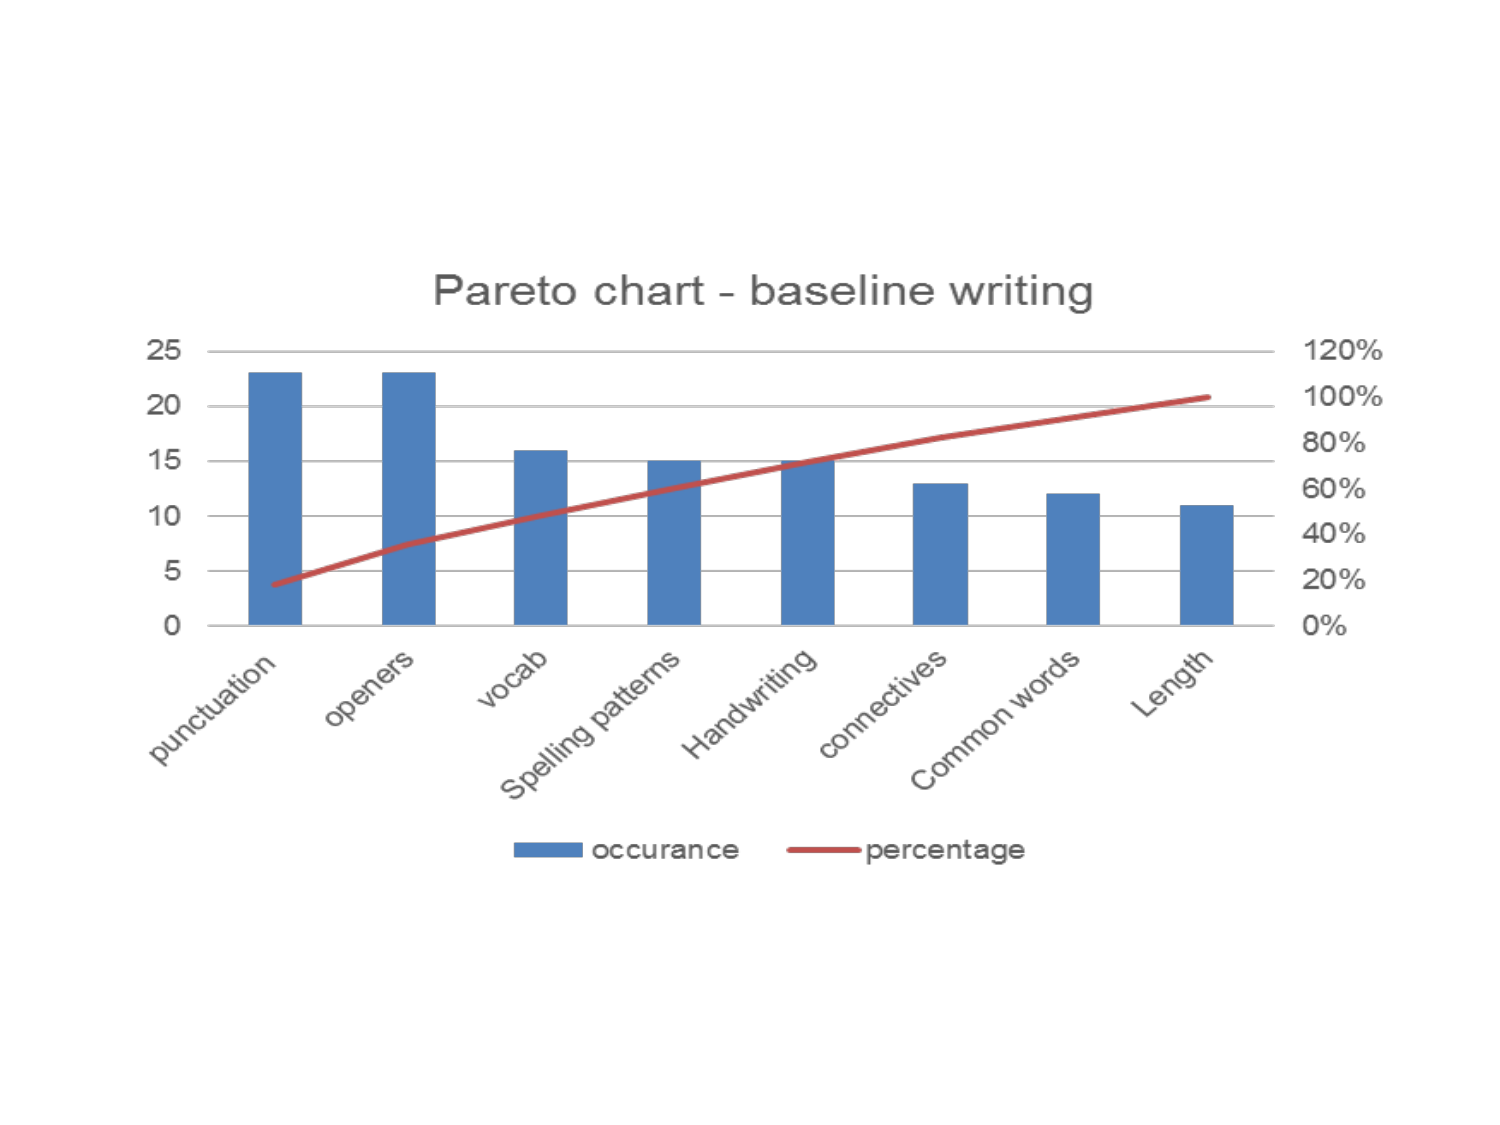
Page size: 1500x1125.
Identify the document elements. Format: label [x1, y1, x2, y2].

text_box [107, 230, 1422, 905]
